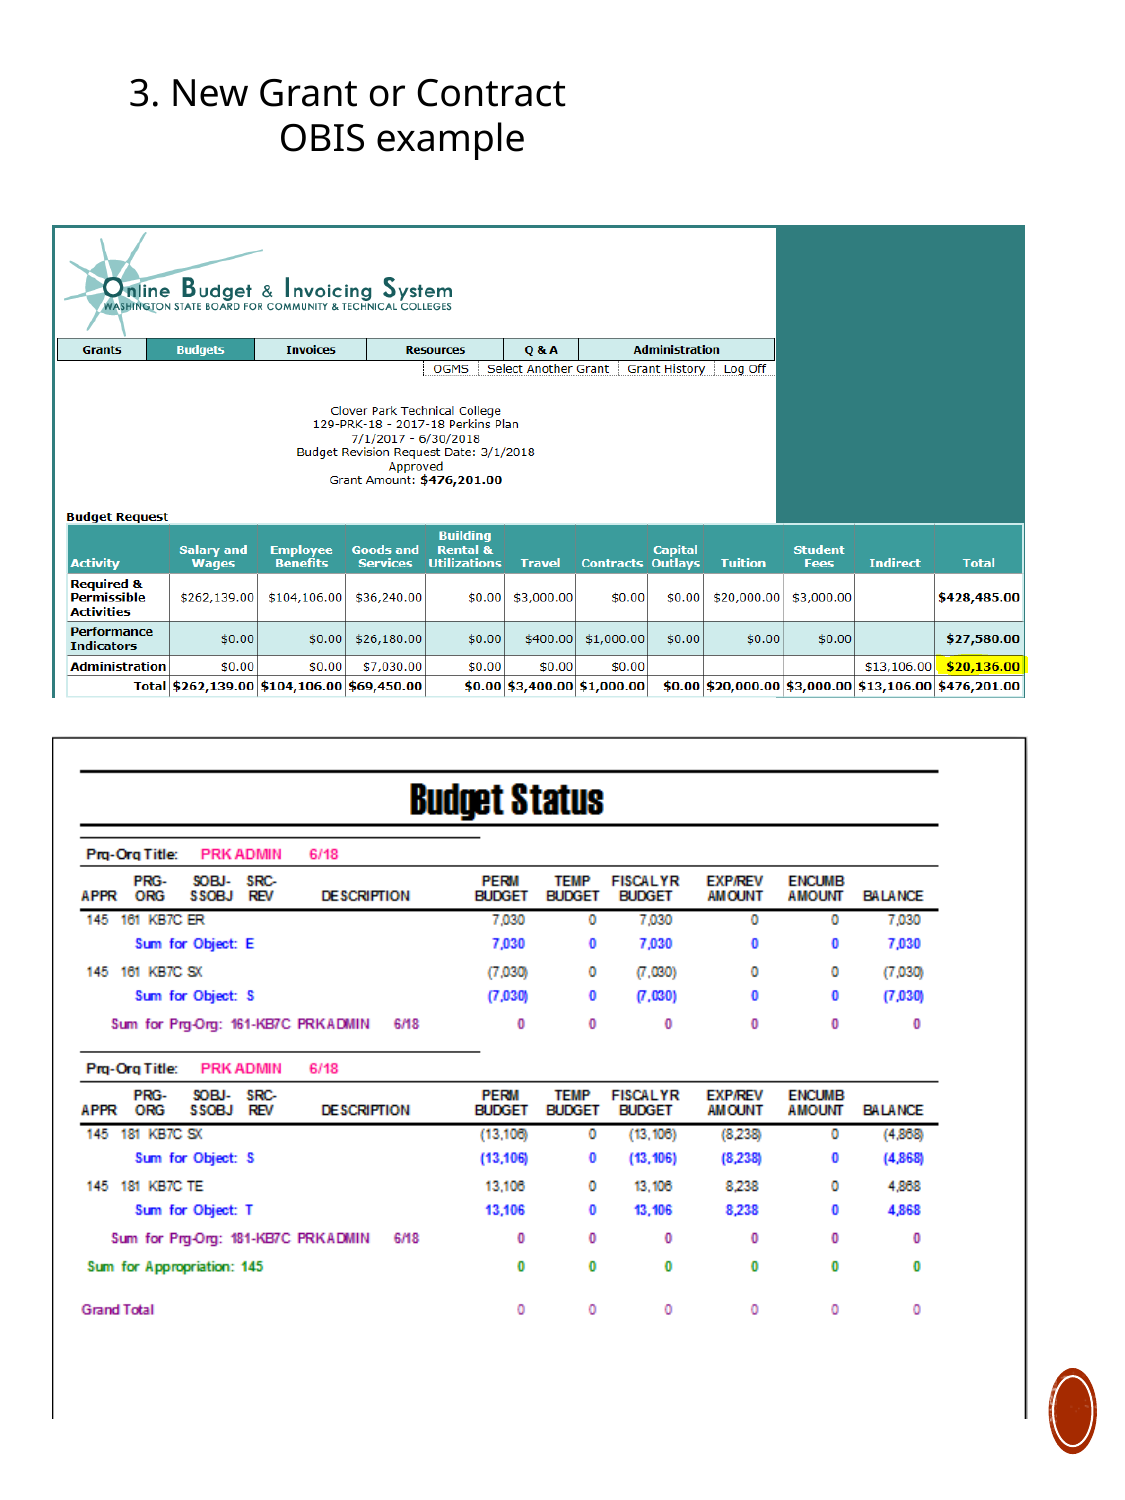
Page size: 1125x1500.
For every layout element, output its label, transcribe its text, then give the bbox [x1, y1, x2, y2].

picture [52, 225, 1028, 698]
text_box 3. New Grant or Contract OBIS example [114, 61, 1056, 167]
picture [52, 736, 1028, 1419]
